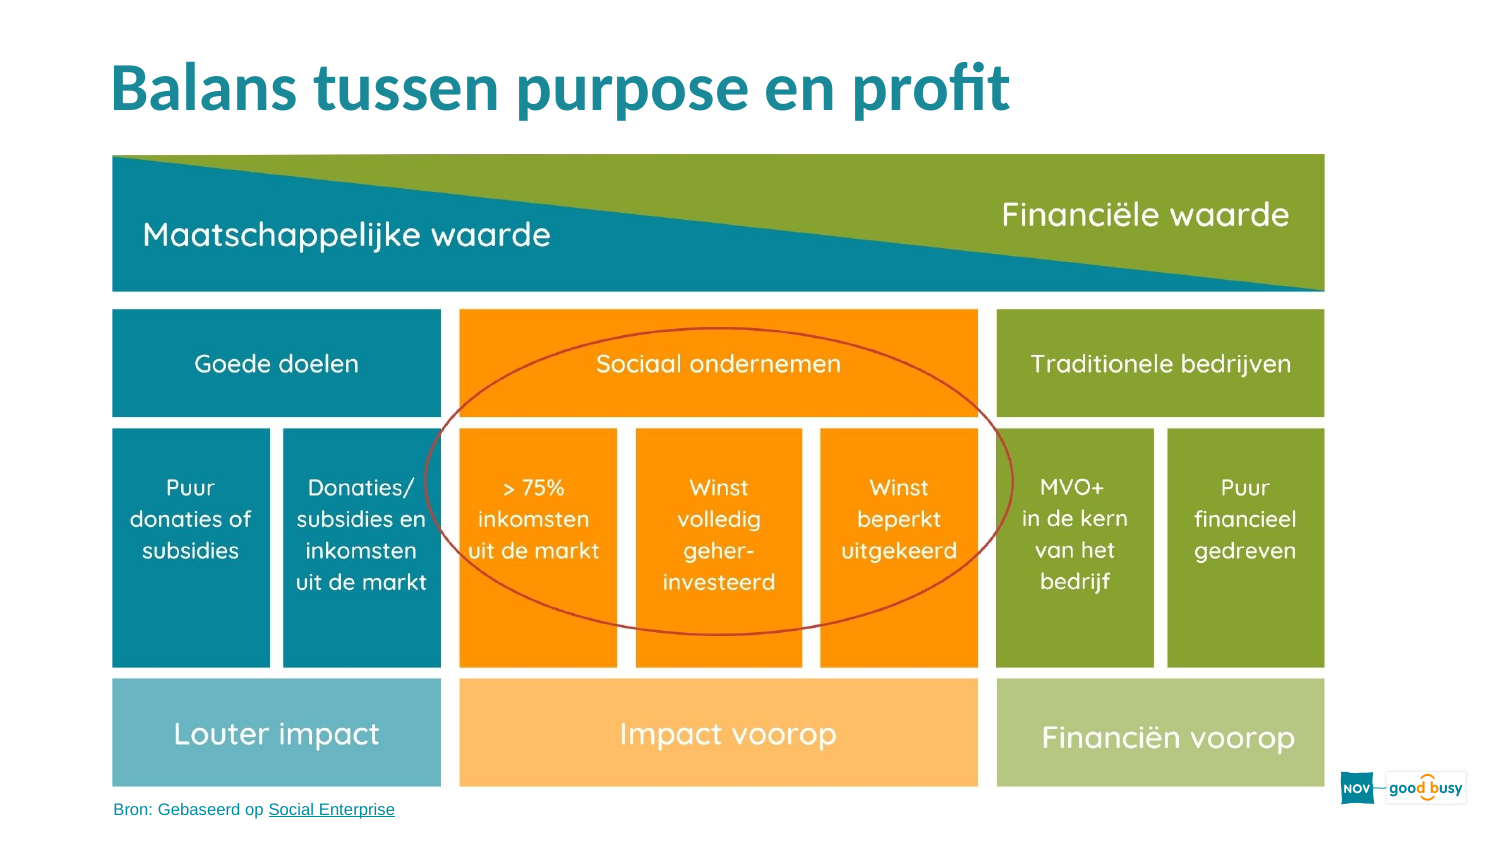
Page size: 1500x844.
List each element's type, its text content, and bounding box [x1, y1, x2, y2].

picture [1333, 767, 1471, 807]
picture [111, 154, 1325, 790]
text_box Balans tussen purpose en profit [98, 22, 1390, 155]
text_box Bron: Gebaseerd op Social Enterprise [98, 791, 444, 826]
